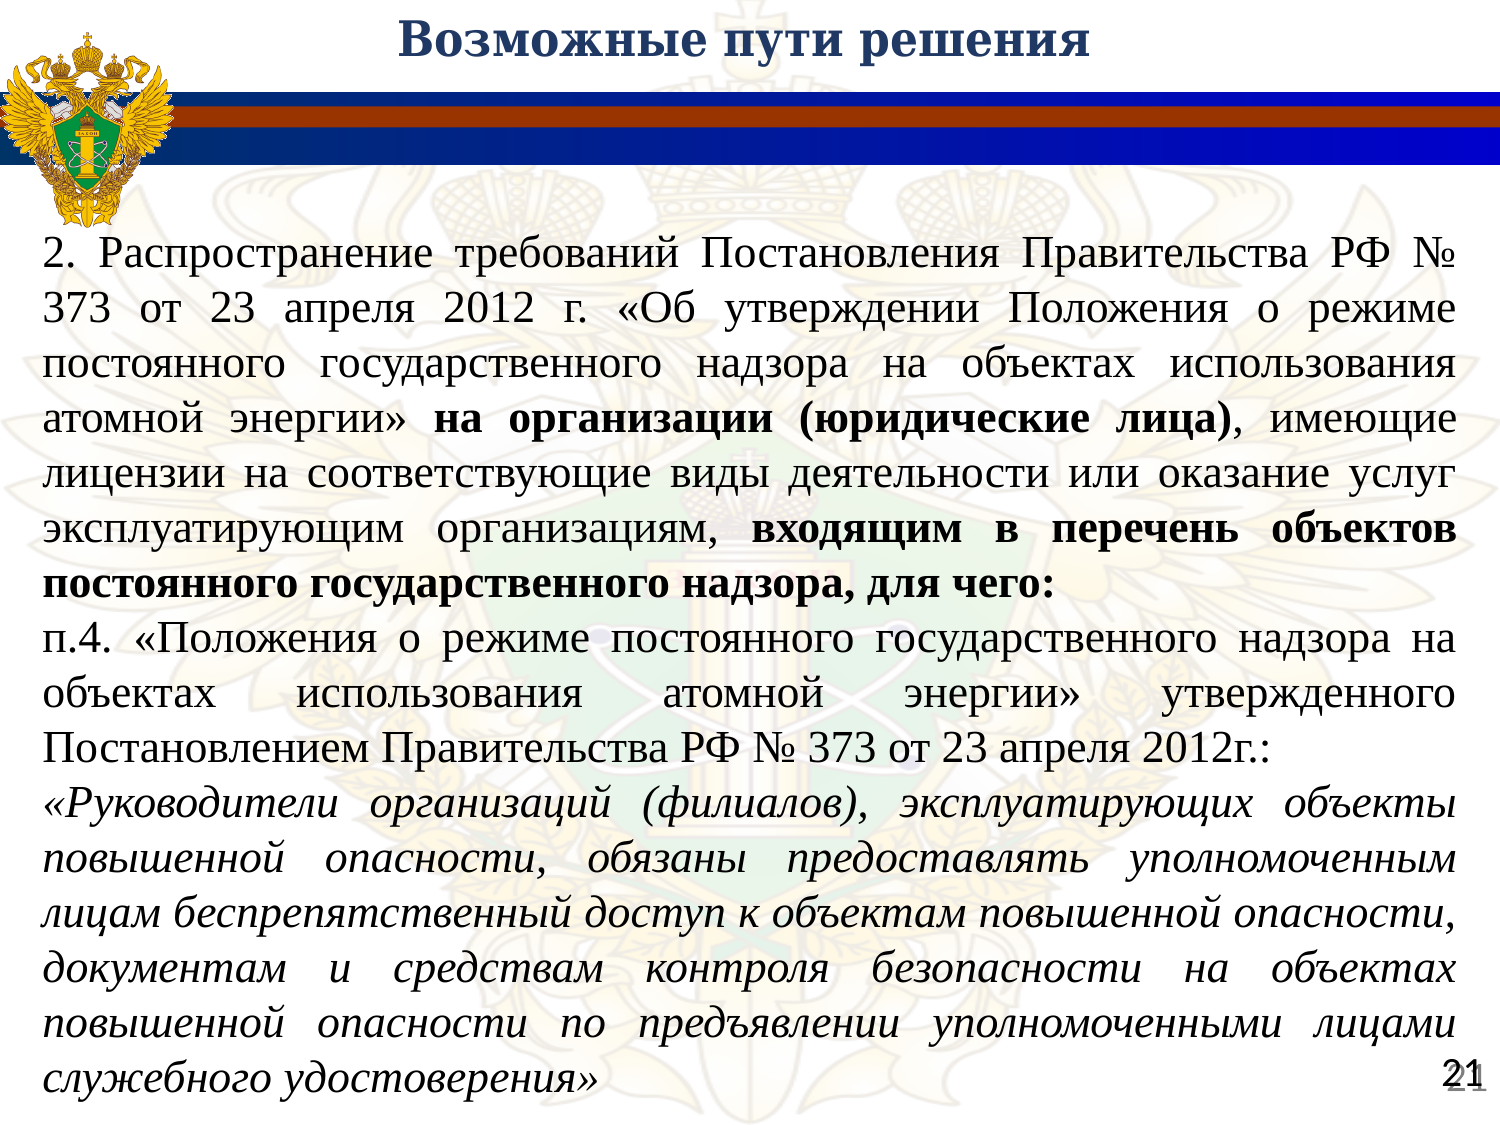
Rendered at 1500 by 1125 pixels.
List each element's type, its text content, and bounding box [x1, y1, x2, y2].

text_box 2. Распространение требований Постановления Правительства РФ № 373 от 23 апреля 2012 г. «Об утверждении Положения о режиме постоянного государственного надзора на объектах использования атомной энергии» на организации (юридические лица), имеющие лицензии на соответствующие виды деятельности или оказание услуг эксплуатирующим организациям, входящим в перечень объектов постоянного государственного надзора, для чего: п.4. «Положения о режиме постоянного государственного надзора на объектах использования атомной энергии» утвержденного Постановлением Правительства РФ № 373 от 23 апреля 2012г.: «Руководители организаций (филиалов), эксплуатирующих объекты повышенной опасности, обязаны предоставлять уполномоченным лицам беспрепятственный доступ к объектам повышенной опасности, документам и средствам контроля безопасности на объектах повышенной опасности по предъявлении уполномоченными лицами служебного удостоверения» [27, 229, 1473, 1109]
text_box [0, 32, 1500, 229]
text_box Возможные пути решения [382, 6, 1118, 32]
text_box 21 [1473, 1037, 1500, 1103]
